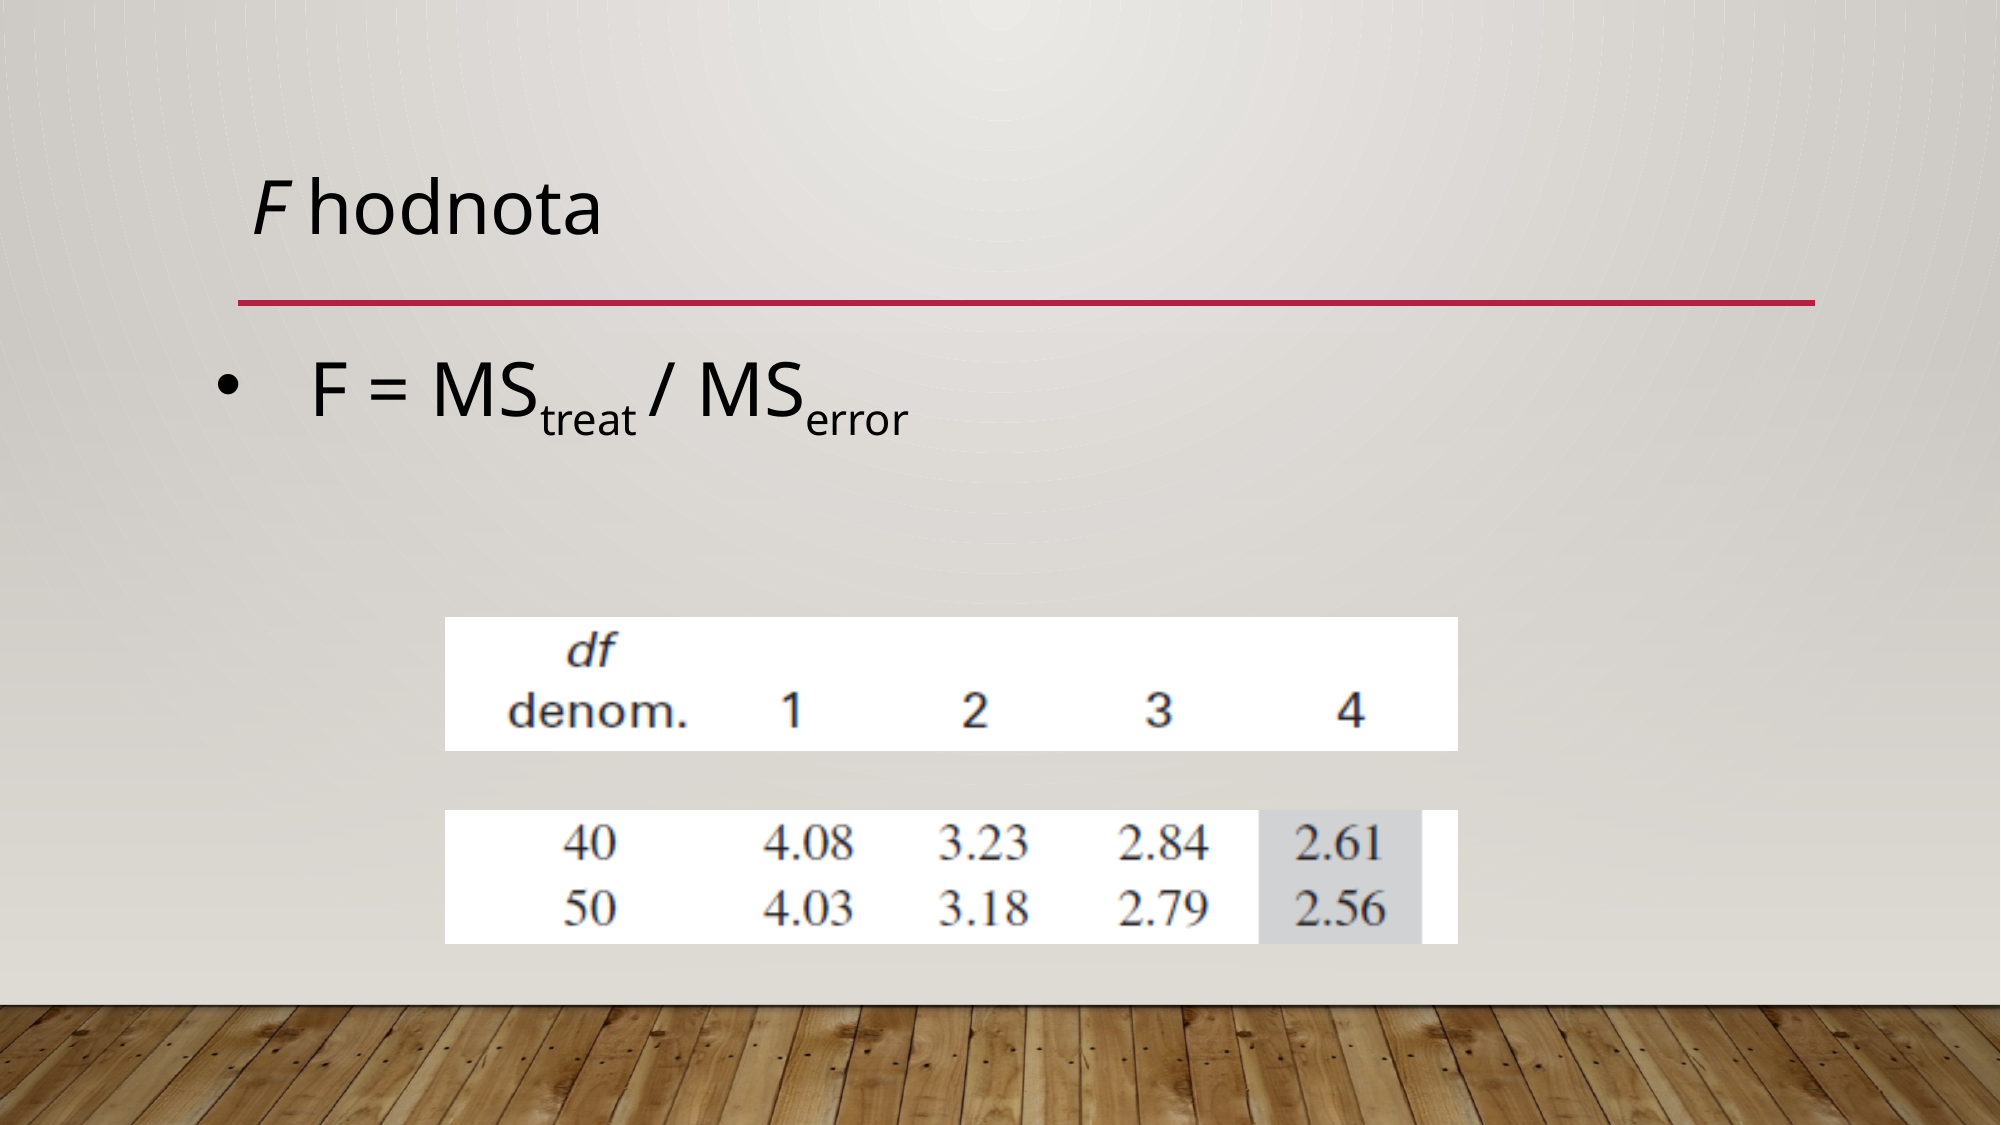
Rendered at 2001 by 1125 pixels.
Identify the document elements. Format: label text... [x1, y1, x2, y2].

picture [444, 810, 1458, 945]
picture [444, 617, 1458, 752]
title F hodnota [236, 143, 1882, 277]
text_box F = MStreat / MSerror [200, 322, 1847, 456]
picture [0, 1005, 2000, 1125]
